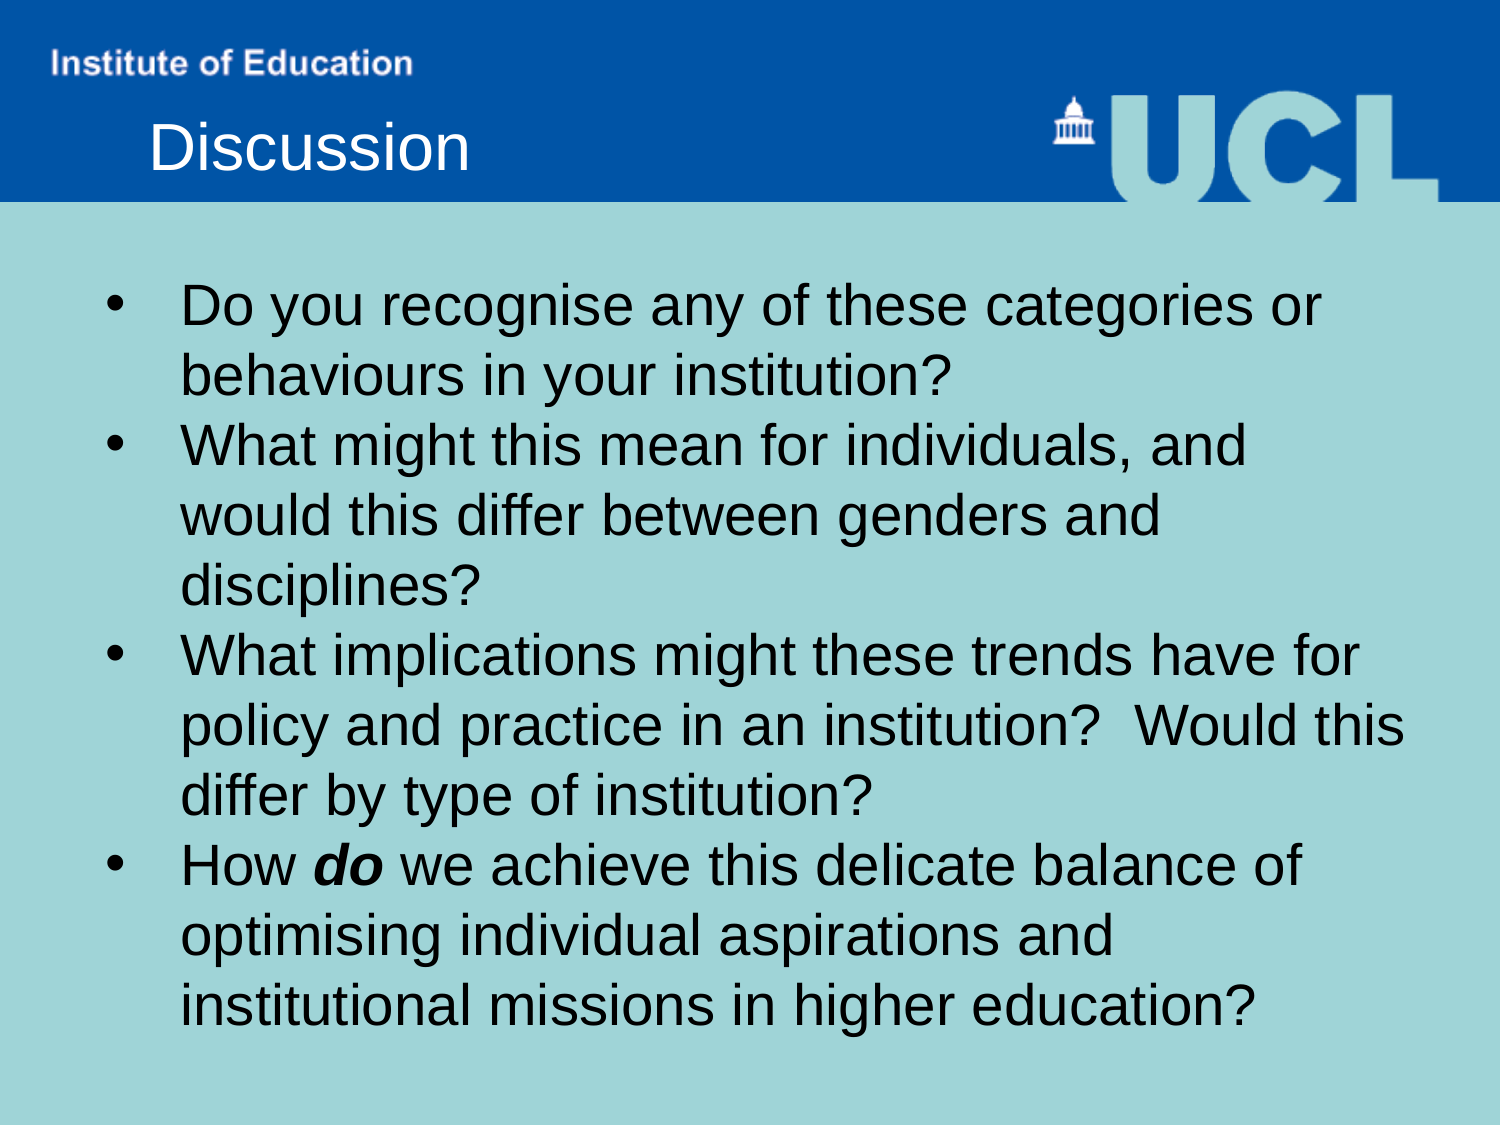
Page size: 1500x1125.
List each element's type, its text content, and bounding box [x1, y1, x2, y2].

title Do you recognise any of these categories or behaviours in your institution? What might this mean for individuals, and would this differ between genders and disciplines? What implications might these trends have for policy and practice in an institution? Would this differ by type of institution? How do we achieve this delicate balance of optimising individual aspirations and institutional missions in higher education? [74, 259, 1426, 1053]
text_box Discussion [140, 96, 626, 192]
picture [0, 0, 1500, 202]
